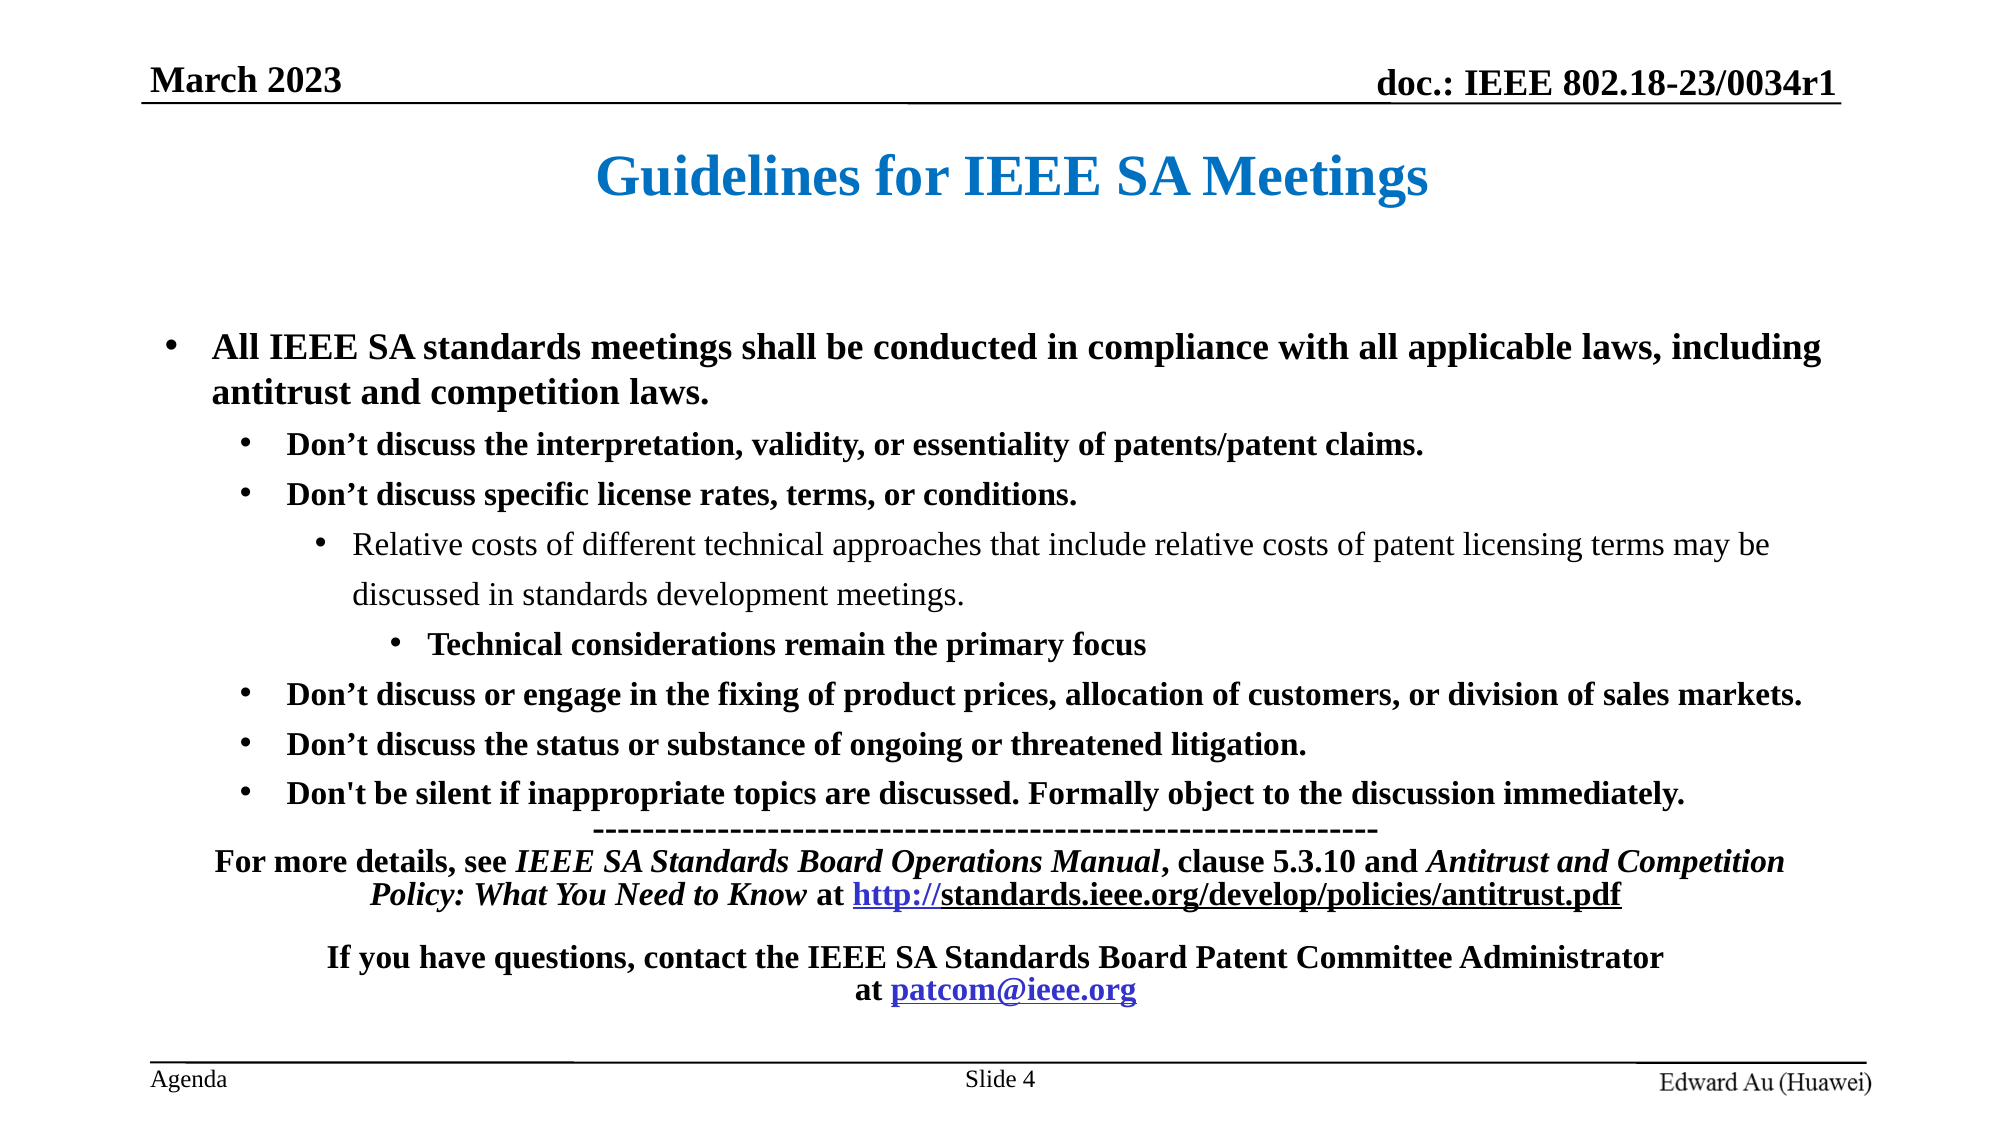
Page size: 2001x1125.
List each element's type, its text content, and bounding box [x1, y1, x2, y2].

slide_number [149, 54, 513, 101]
title Guidelines for IEEE SA Meetings [162, 99, 1864, 246]
slide_number Slide 4 [925, 1061, 1076, 1123]
text_box All IEEE SA standards meetings shall be conducted in compliance with all applicable laws, including antitrust and competition laws. Don’t discuss the interpretation, validity, or essentiality of patents/patent claims. Don’t discuss specific license rates, terms, or conditions. Relative costs of different technical approaches that include relative costs of patent licensing terms may be discussed in standards development meetings. Technical considerations remain the primary focus Don’t discuss or engage in the fixing of product prices, allocation of customers, or division of sales markets. Don’t discuss the status or substance of ongoing or threatened litigation. Don't be silent if inappropriate topics are discussed. Formally object to the discussion immediately. --------------------------------------------------------------- For more details, see IEEE SA Standards Board Operations Manual, clause 5.3.10 and Antitrust and Competition Policy: What You Need to Know at http://standards.ieee.org/develop/policies/antitrust.pdf If you have questions, contact the IEEE SA Standards Board Patent Committee Administrator at patcom@ieee.org [149, 275, 1851, 1040]
picture [1174, 1058, 1887, 1113]
